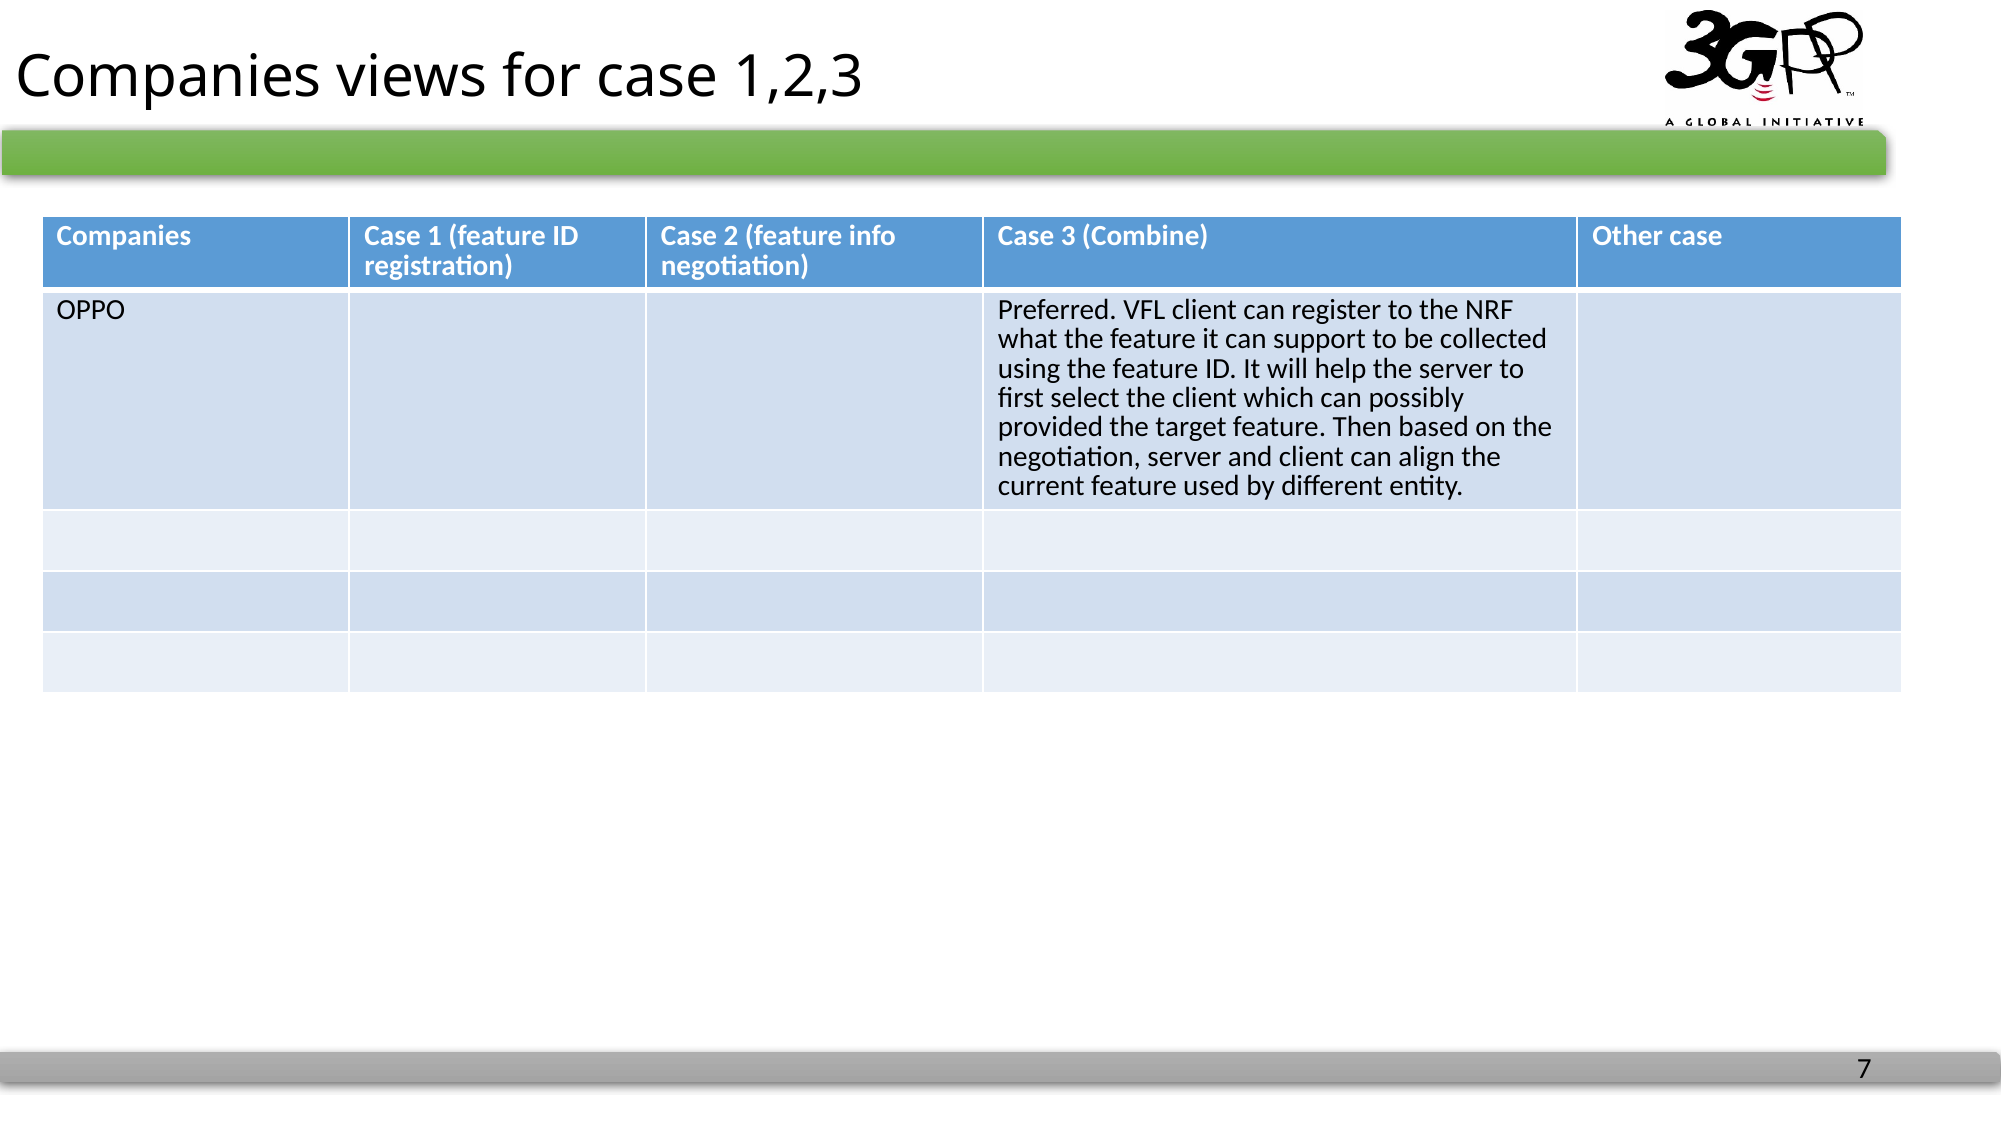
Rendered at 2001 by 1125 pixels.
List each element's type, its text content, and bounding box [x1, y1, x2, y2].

table_cell [984, 511, 1576, 570]
table_cell [43, 633, 348, 692]
table_cell [43, 511, 348, 570]
table_cell [350, 572, 645, 631]
table_cell [350, 293, 645, 509]
table_cell [1578, 633, 1901, 692]
table_header Companies [43, 217, 348, 287]
table_cell [647, 633, 982, 692]
table_cell [647, 511, 982, 570]
table_header Case 3 (Combine) [984, 217, 1576, 287]
table_cell [984, 633, 1576, 692]
table_cell [1578, 572, 1901, 631]
table_cell [1578, 511, 1901, 570]
table_cell OPPO [43, 293, 348, 509]
picture [1725, 10, 1863, 126]
table_header Case 1 (feature ID registration) [350, 217, 645, 287]
table_cell [350, 511, 645, 570]
table_cell [647, 293, 982, 509]
table_cell Preferred. VFL client can register to the NRF what the feature it can support to be collected using the feature ID. It will help the server to first select the client which can possibly provided the target feature. Then based on the negotiation, server and client can align the current feature used by different entity. [984, 293, 1576, 509]
table_cell [984, 572, 1576, 631]
table_cell [1578, 293, 1901, 509]
table_cell [647, 572, 982, 631]
table_header Other case [1578, 217, 1901, 287]
table_cell [43, 572, 348, 631]
title Companies views for case 1,2,3 [0, 0, 1725, 187]
table_cell [350, 633, 645, 692]
table_header Case 2 (feature info negotiation) [647, 217, 982, 287]
